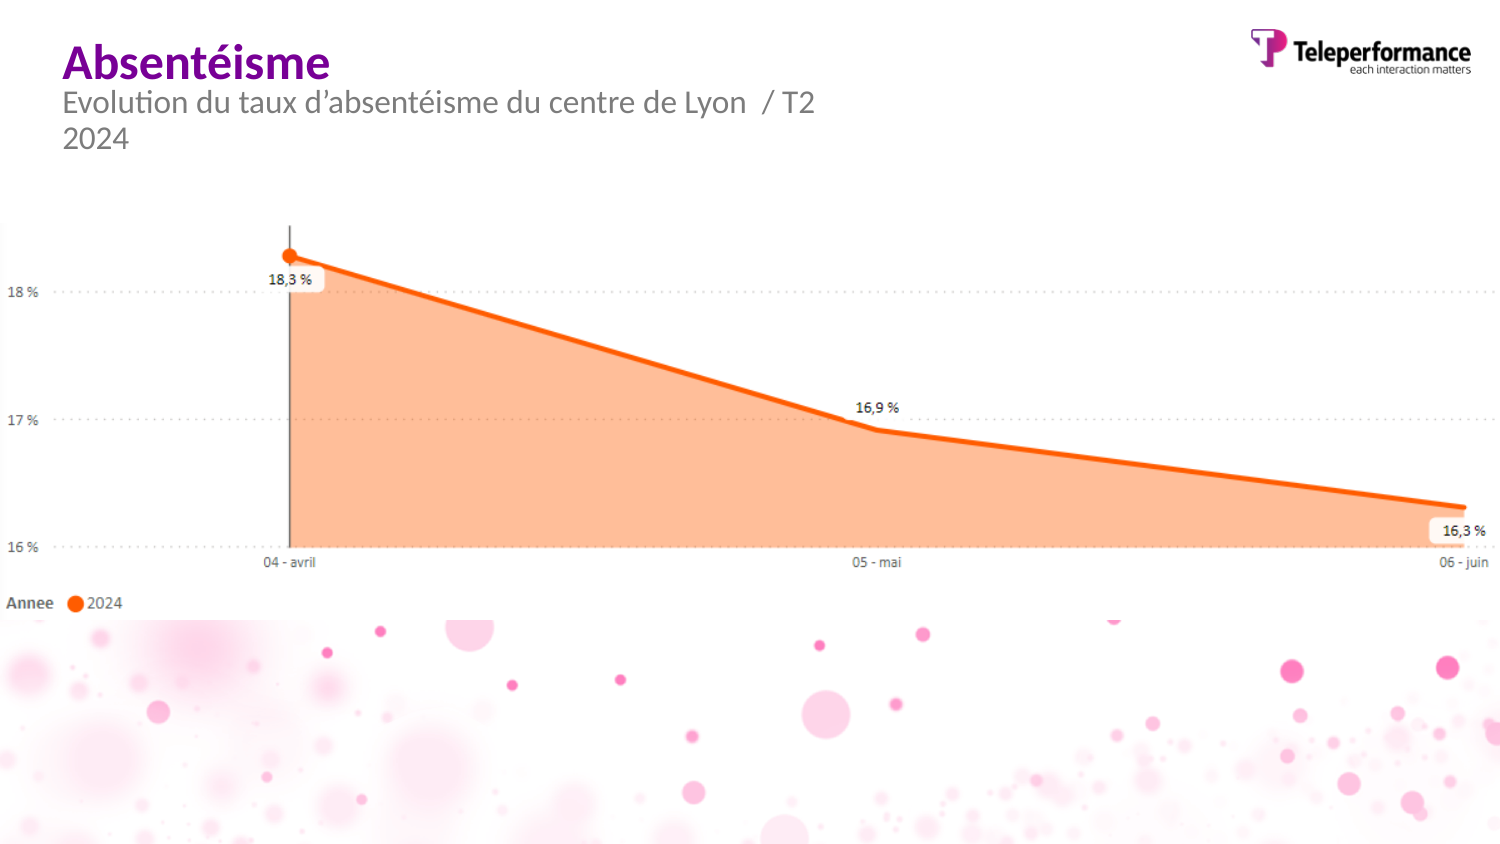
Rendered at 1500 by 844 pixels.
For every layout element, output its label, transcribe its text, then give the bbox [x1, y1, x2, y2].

list Evolution du taux d’absentéisme du centre de Lyon / T2 2024 [47, 95, 875, 147]
picture [1251, 29, 1471, 74]
picture [0, 223, 1500, 844]
title Absentéisme [47, 32, 875, 95]
